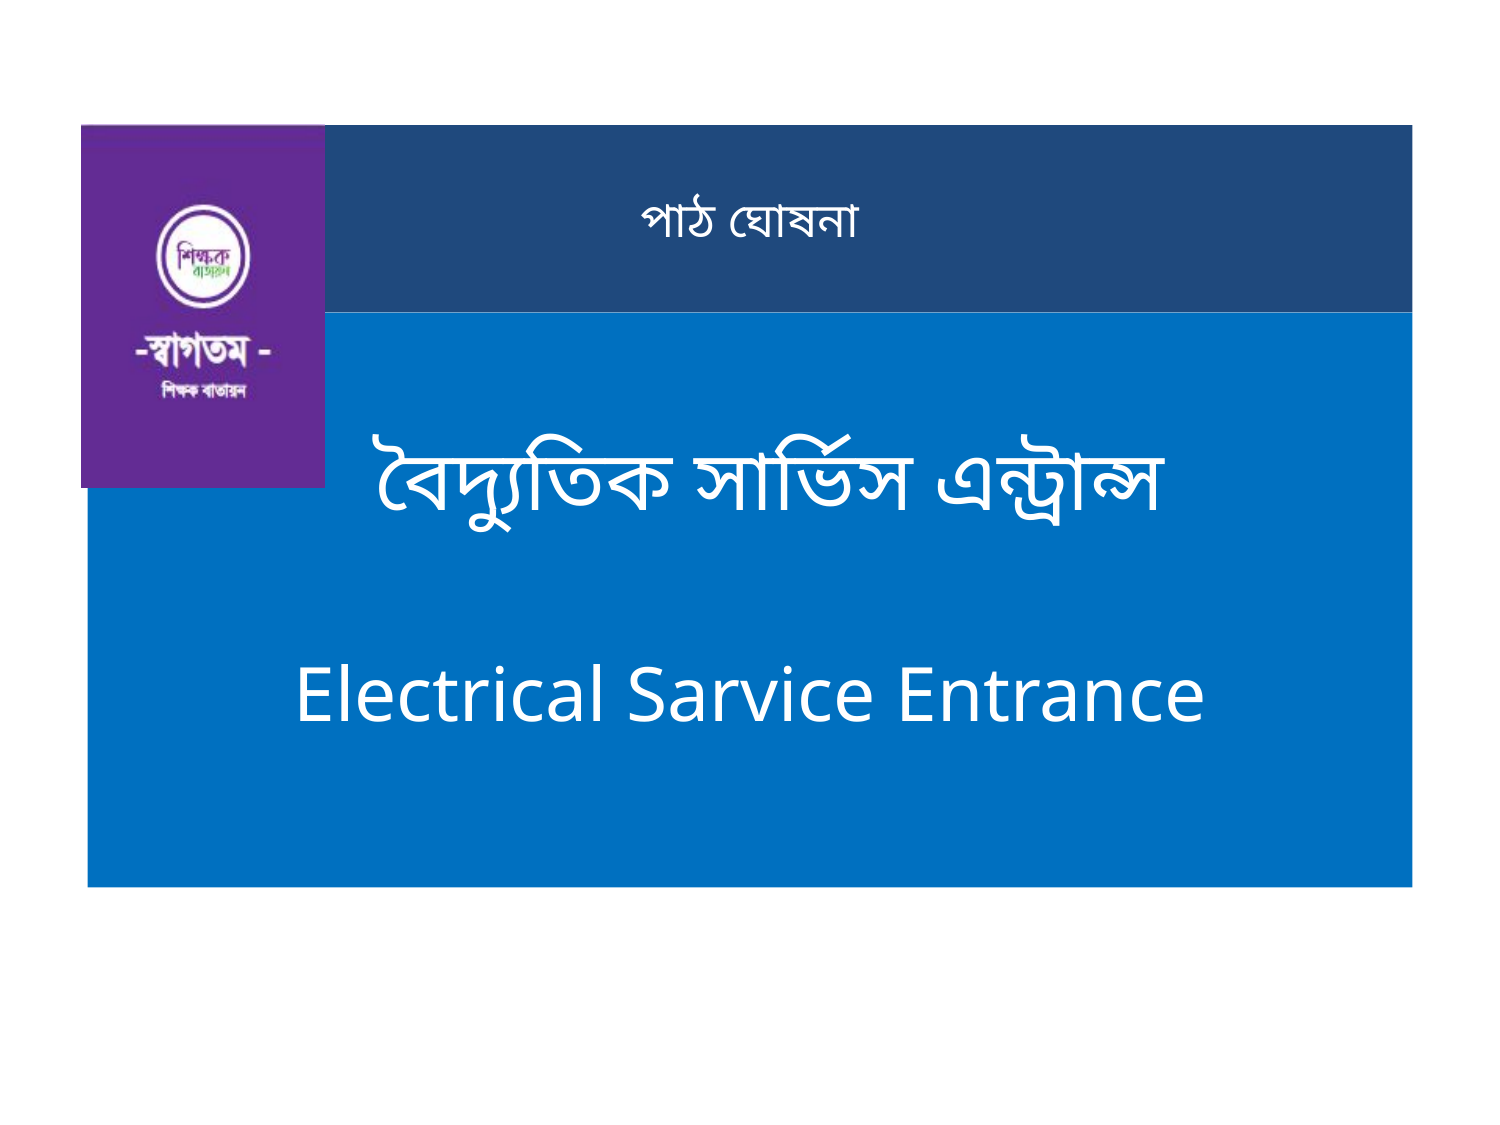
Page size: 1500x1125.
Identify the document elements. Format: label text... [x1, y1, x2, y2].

picture [80, 124, 326, 488]
list বৈদ্যুতিক সার্ভিস এন্ট্রান্স Electrical Sarvice Entrance [87, 312, 1413, 888]
title পাঠ ঘোষনা [326, 125, 1413, 312]
